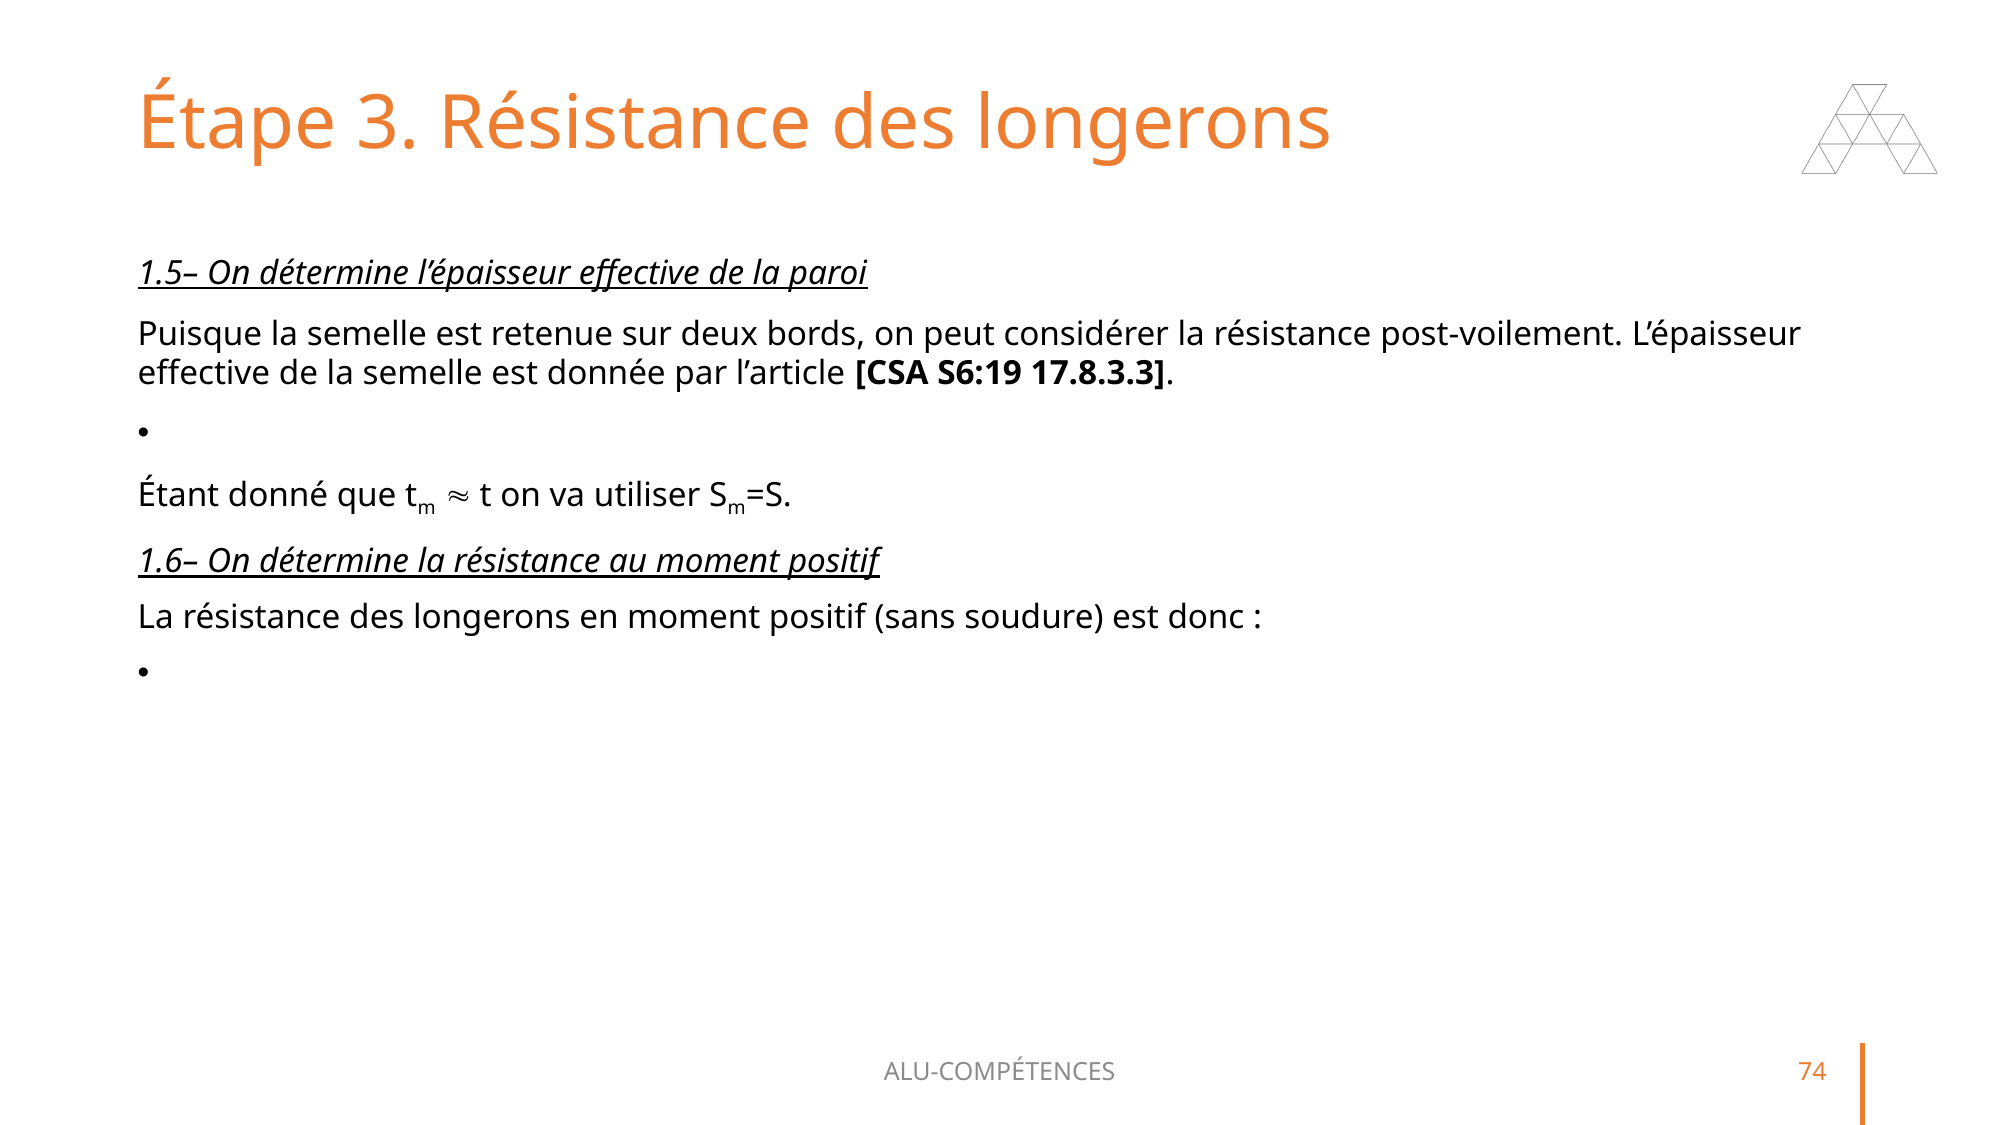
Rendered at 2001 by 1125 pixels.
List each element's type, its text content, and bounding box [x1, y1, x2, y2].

slide_number 74 [1643, 1042, 1842, 1103]
footer ALU-COMPÉTENCES [662, 1042, 1338, 1103]
title Étape 3. Résistance des longerons [137, 84, 1749, 237]
